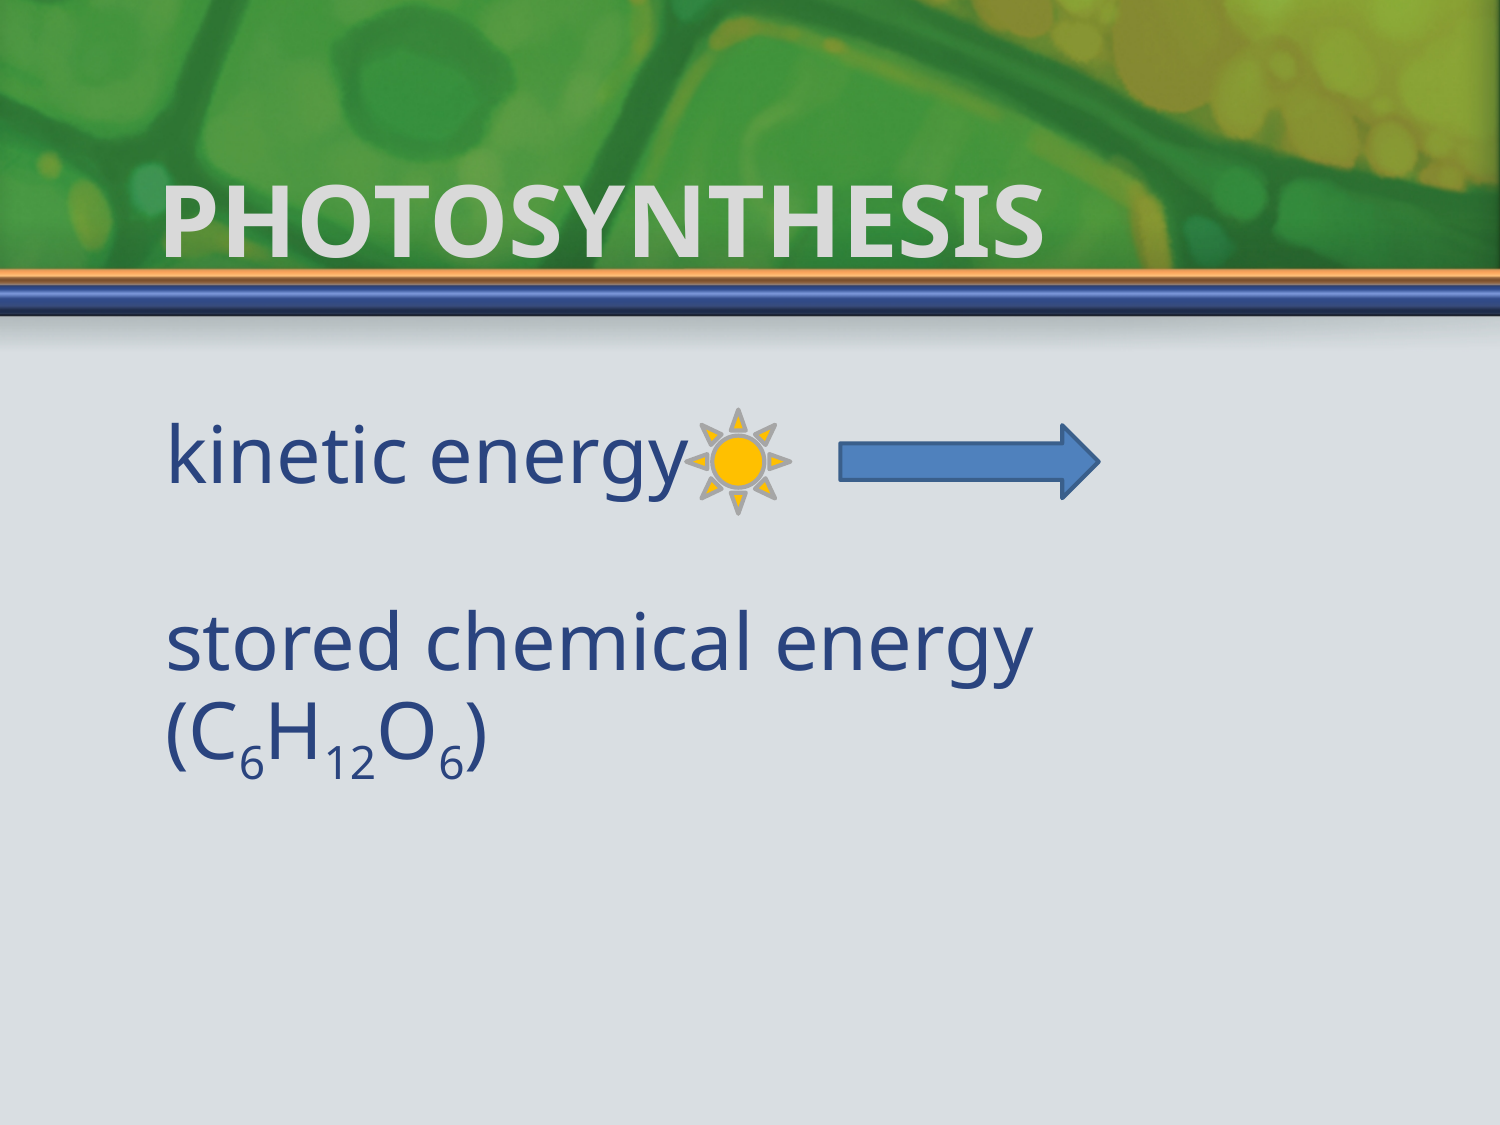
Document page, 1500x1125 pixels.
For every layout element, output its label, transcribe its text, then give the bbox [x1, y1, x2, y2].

picture [0, 0, 1500, 1125]
text_box [838, 423, 1101, 501]
list kinetic energy stored chemical energy (C6H12O6) [150, 411, 1350, 770]
text_box [684, 407, 793, 516]
title Photosynthesis [142, 149, 1350, 275]
